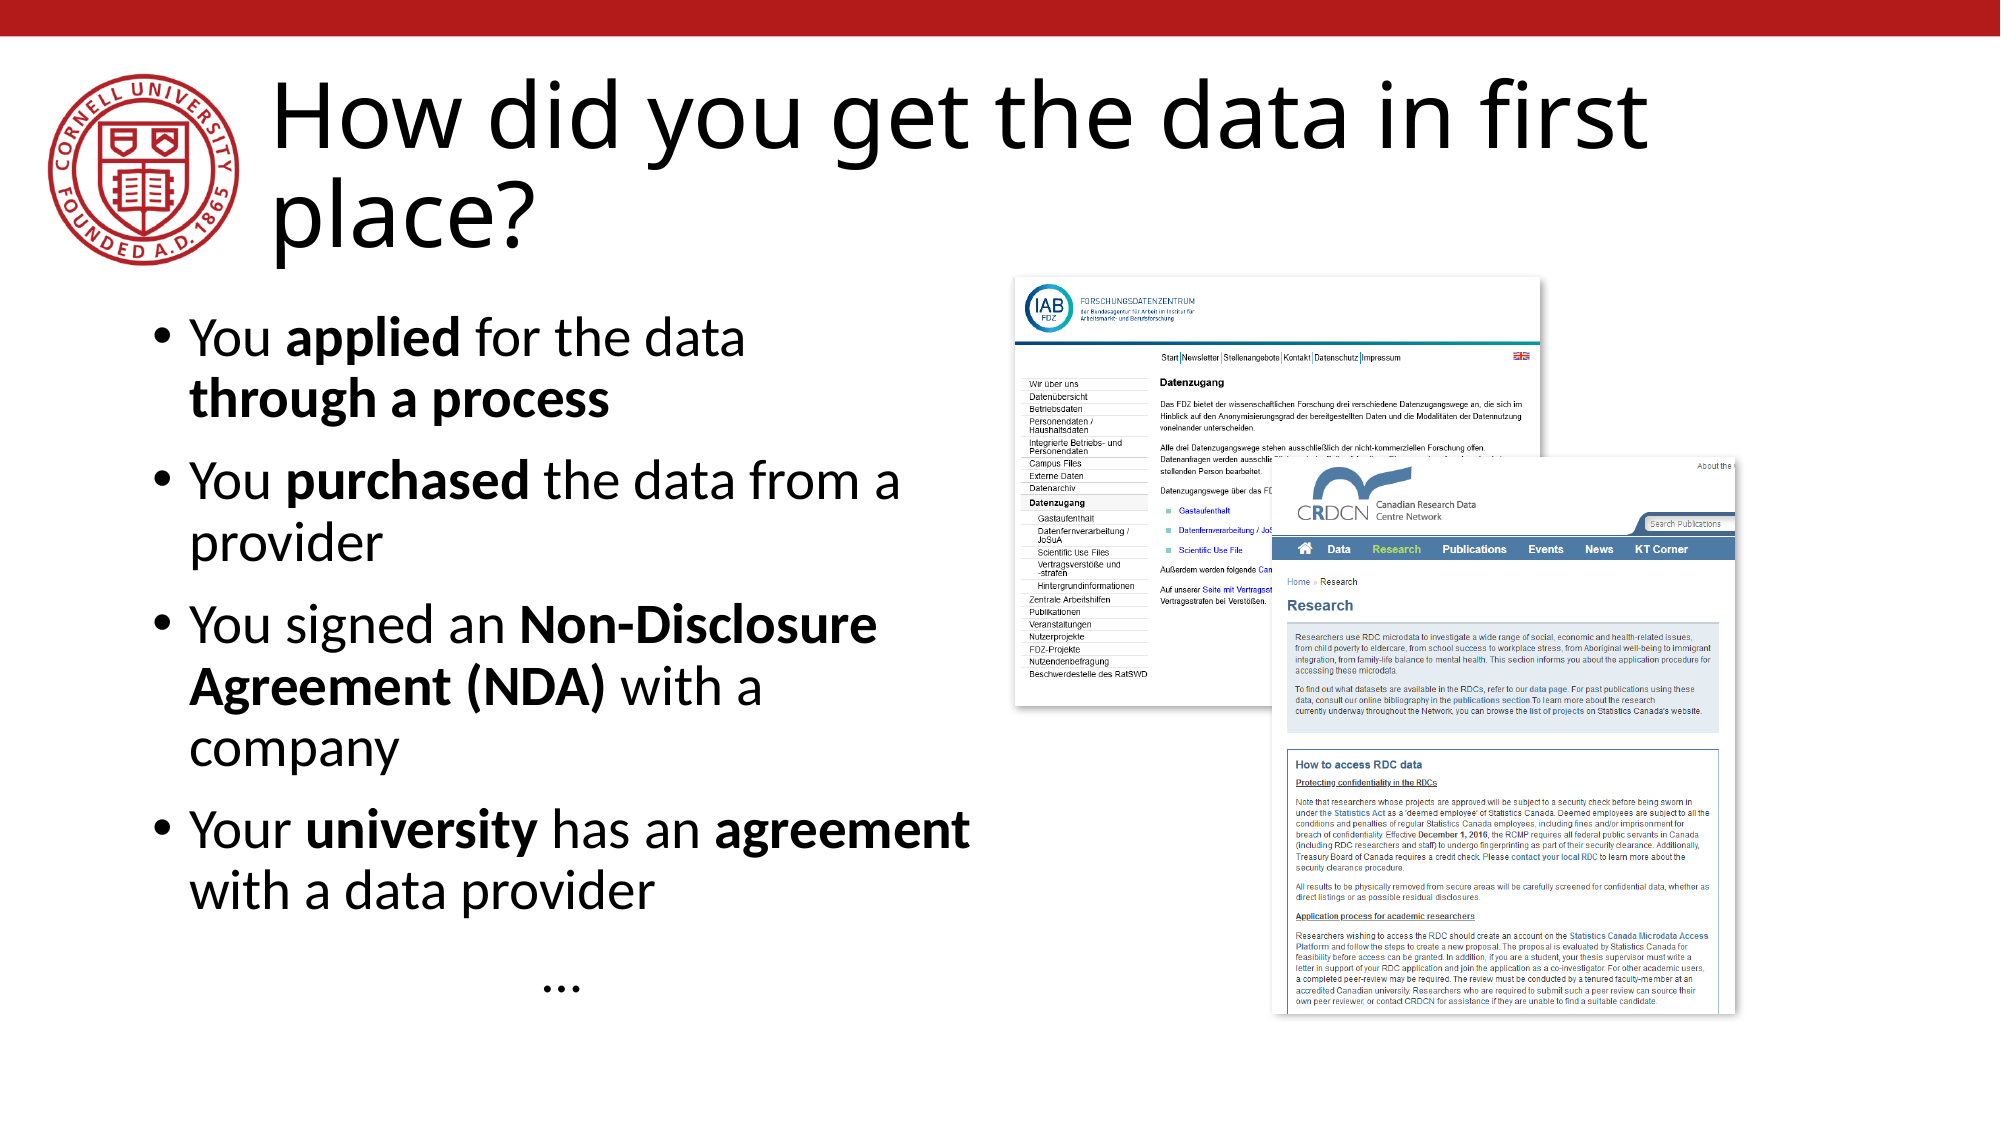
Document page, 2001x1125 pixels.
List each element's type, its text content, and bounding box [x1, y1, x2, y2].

picture [39, 65, 254, 274]
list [1272, 457, 1735, 1014]
title How did you get the data in first place? [254, 59, 1863, 278]
list You applied for the data through a process You purchased the data from a provider You signed an Non-Disclosure Agreement (NDA) with a company Your university has an agreement with a data provider … [137, 299, 988, 1014]
picture [1012, 277, 1540, 706]
